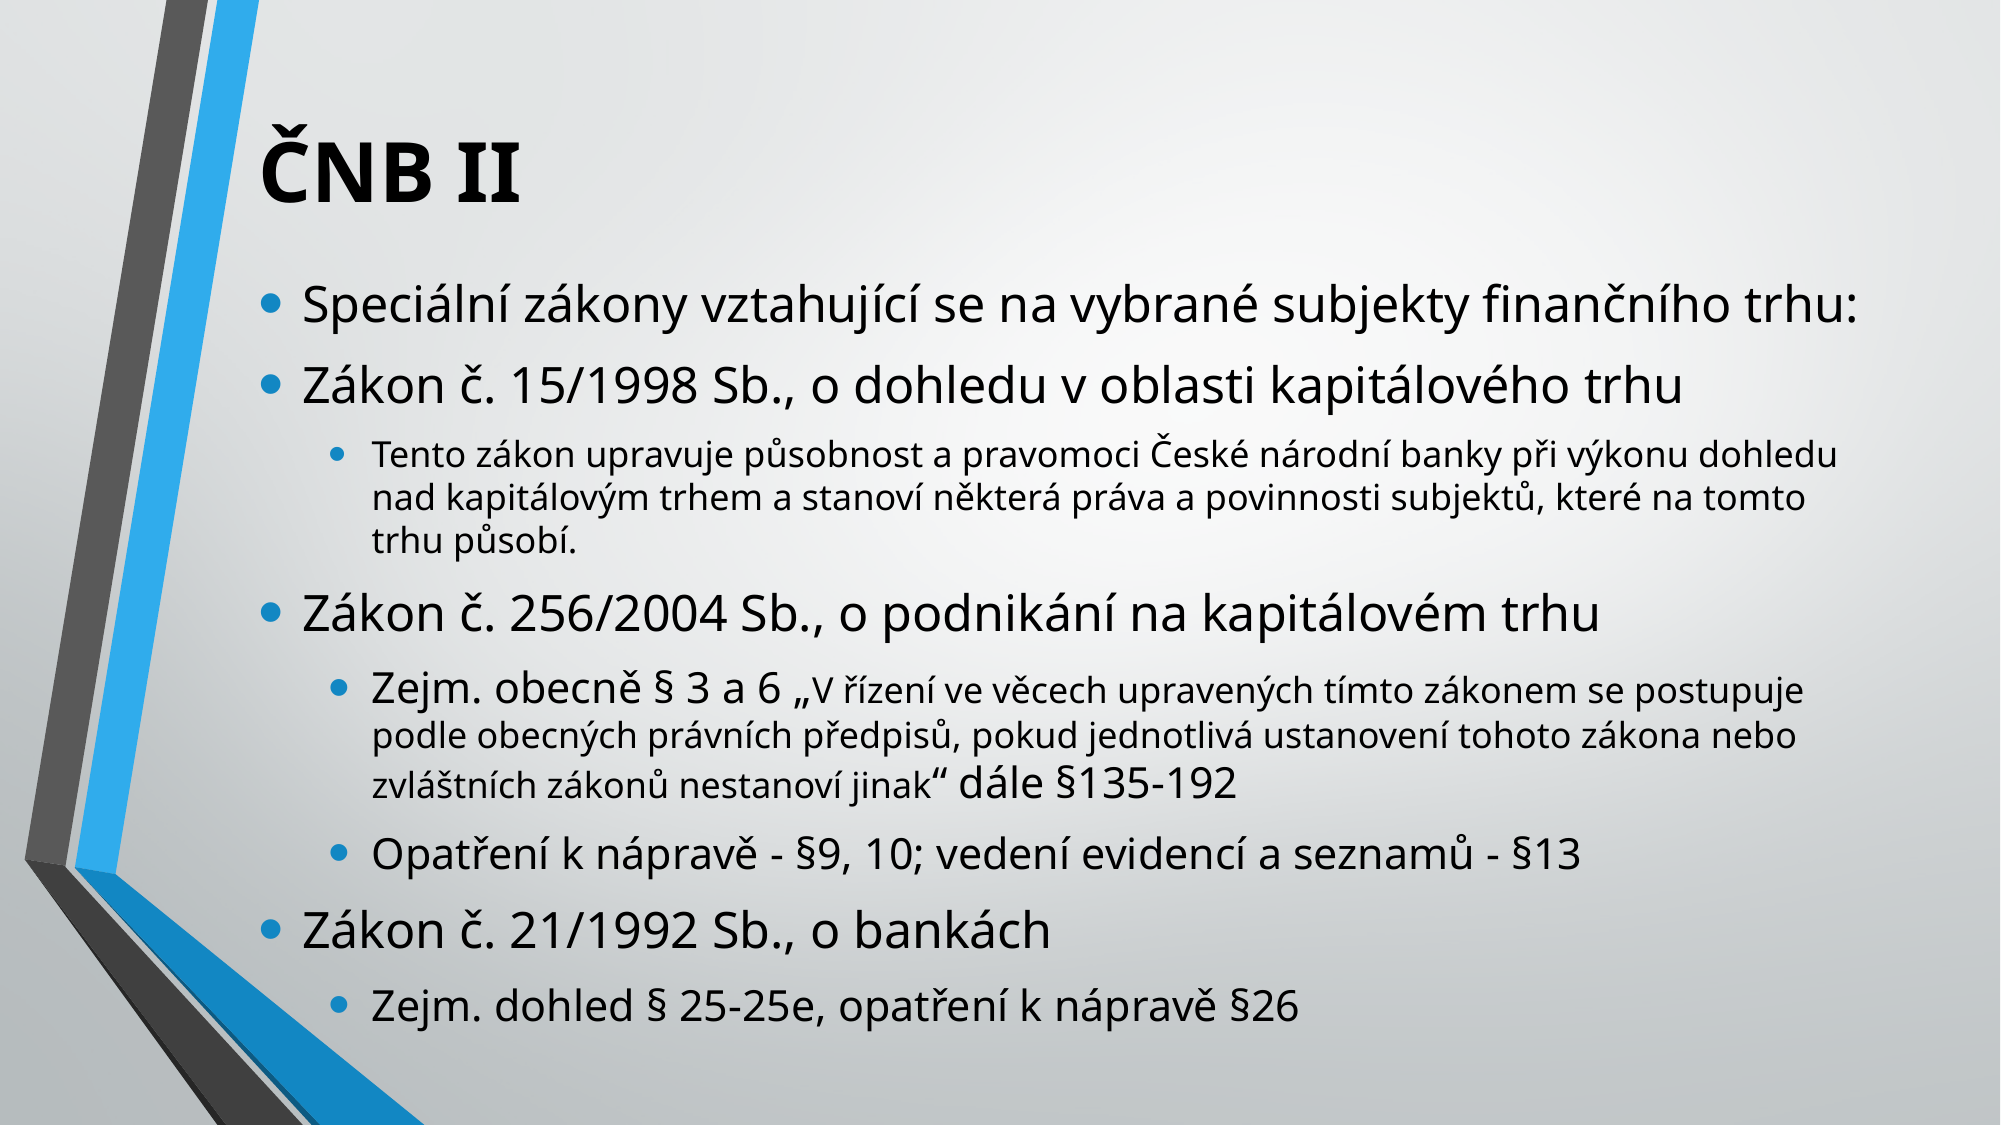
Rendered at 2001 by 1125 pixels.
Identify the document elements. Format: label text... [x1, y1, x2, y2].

list Speciální zákony vztahující se na vybrané subjekty finančního trhu: Zákon č. 15/1998 Sb., o dohledu v oblasti kapitálového trhu Tento zákon upravuje působnost a pravomoci České národní banky při výkonu dohledu nad kapitálovým trhem a stanoví některá práva a povinnosti subjektů, které na tomto trhu působí. Zákon č. 256/2004 Sb., o podnikání na kapitálovém trhu Zejm. obecně § 3 a 6 „V řízení ve věcech upravených tímto zákonem se postupuje podle obecných právních předpisů, pokud jednotlivá ustanovení tohoto zákona nebo zvláštních zákonů nestanoví jinak“ dále §135-192 Opatření k nápravě - §9, 10; vedení evidencí a seznamů - §13 Zákon č. 21/1992 Sb., o bankách Zejm. dohled § 25-25e, opatření k nápravě §26 [243, 265, 1887, 1090]
title ČNB II [243, 73, 1887, 265]
